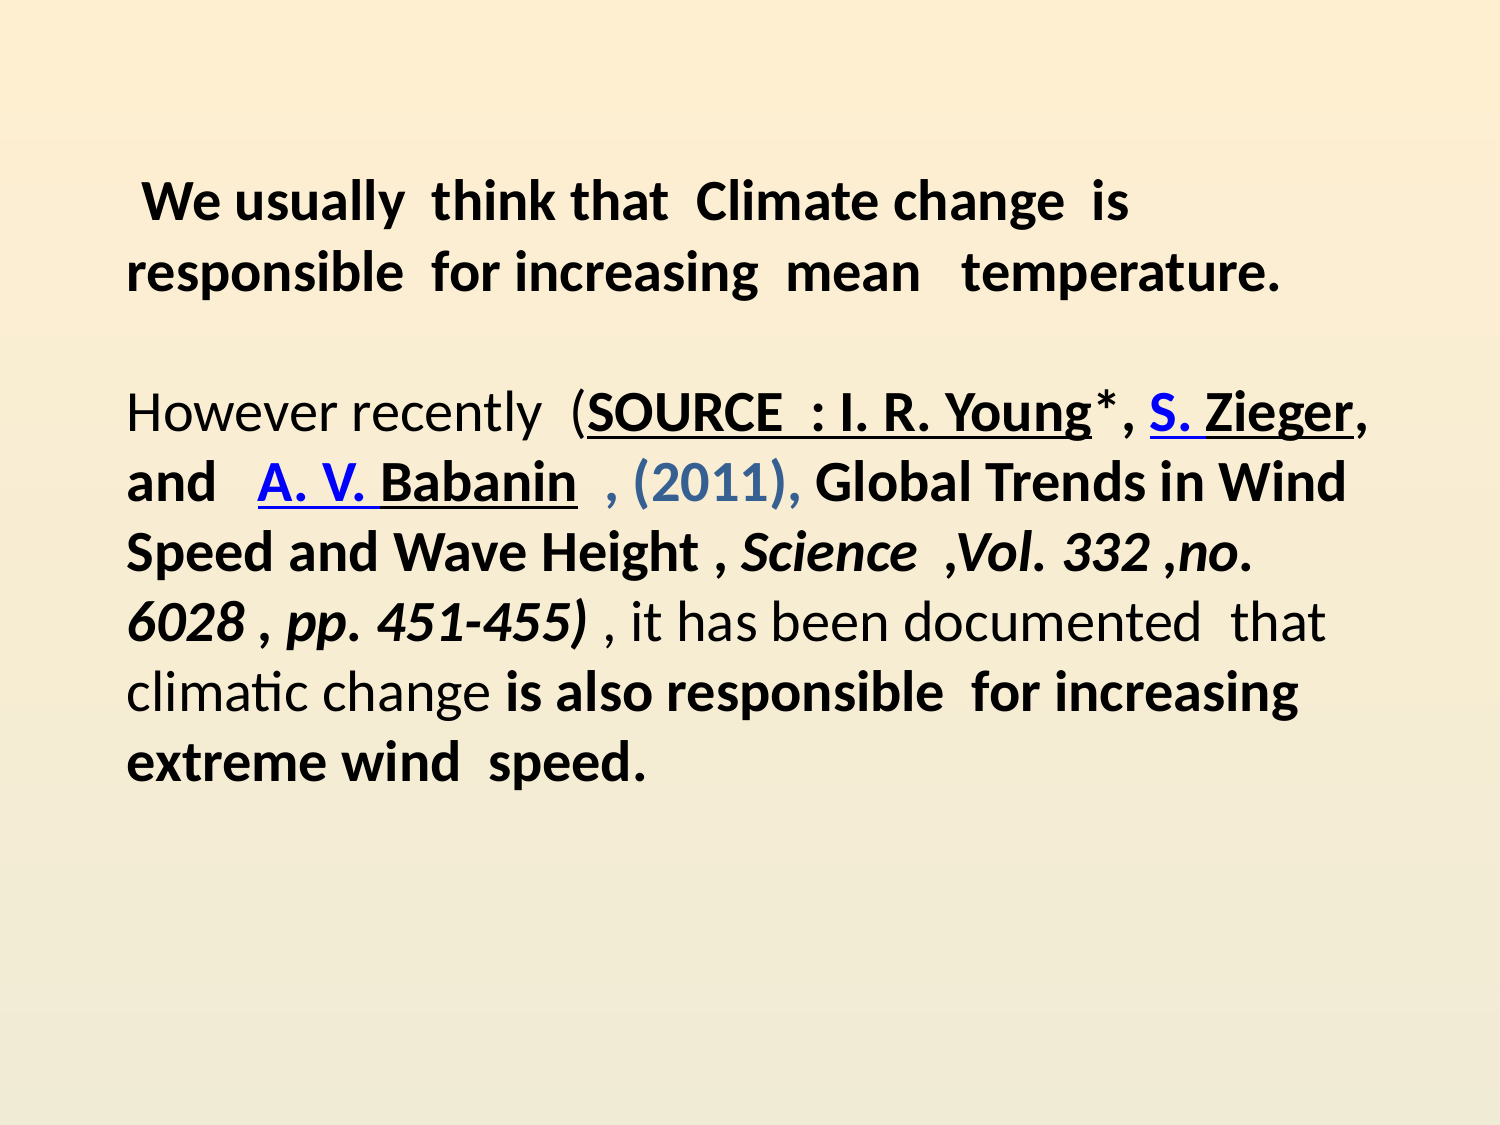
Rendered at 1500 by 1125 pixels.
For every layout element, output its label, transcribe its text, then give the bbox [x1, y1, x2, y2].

text_box We usually think that Climate change is responsible for increasing mean temperature. However recently (SOURCE : I. R. Young*, S. Zieger, and A. V. Babanin , (2011), Global Trends in Wind Speed and Wave Height , Science ,Vol. 332 ,no. 6028 , pp. 451-455) , it has been documented that climatic change is also responsible for increasing extreme wind speed. [112, 66, 1388, 881]
